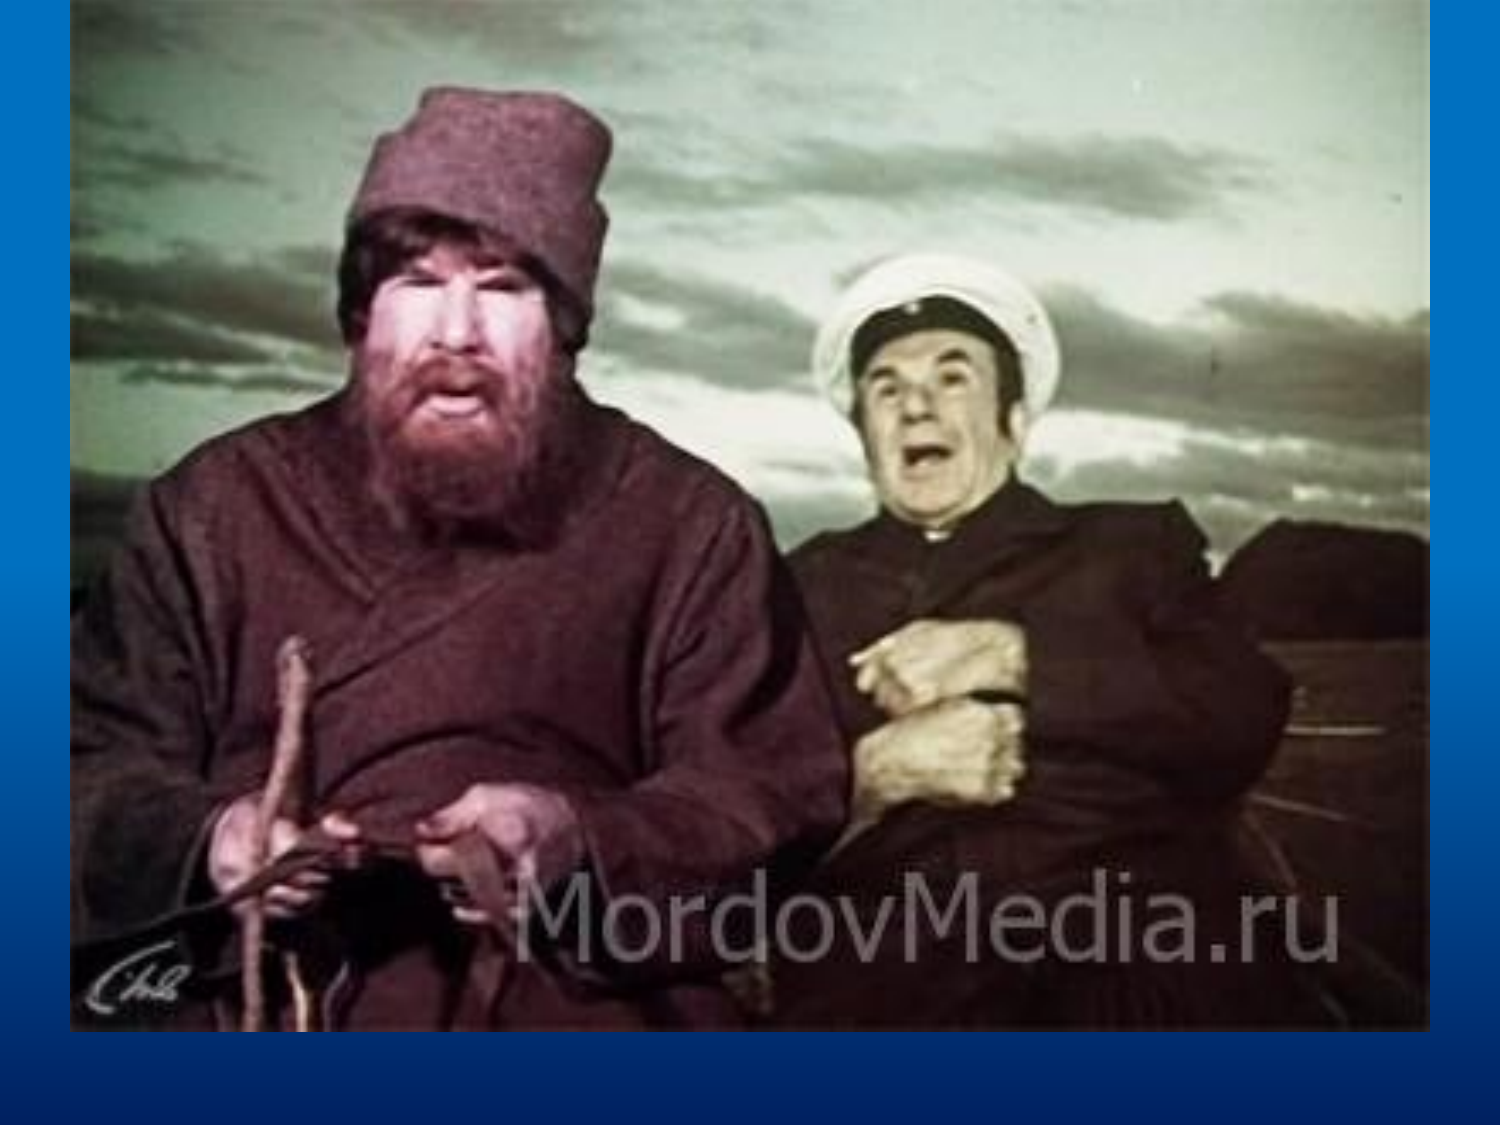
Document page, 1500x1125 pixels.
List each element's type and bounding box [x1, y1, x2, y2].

picture [70, 0, 1430, 1032]
